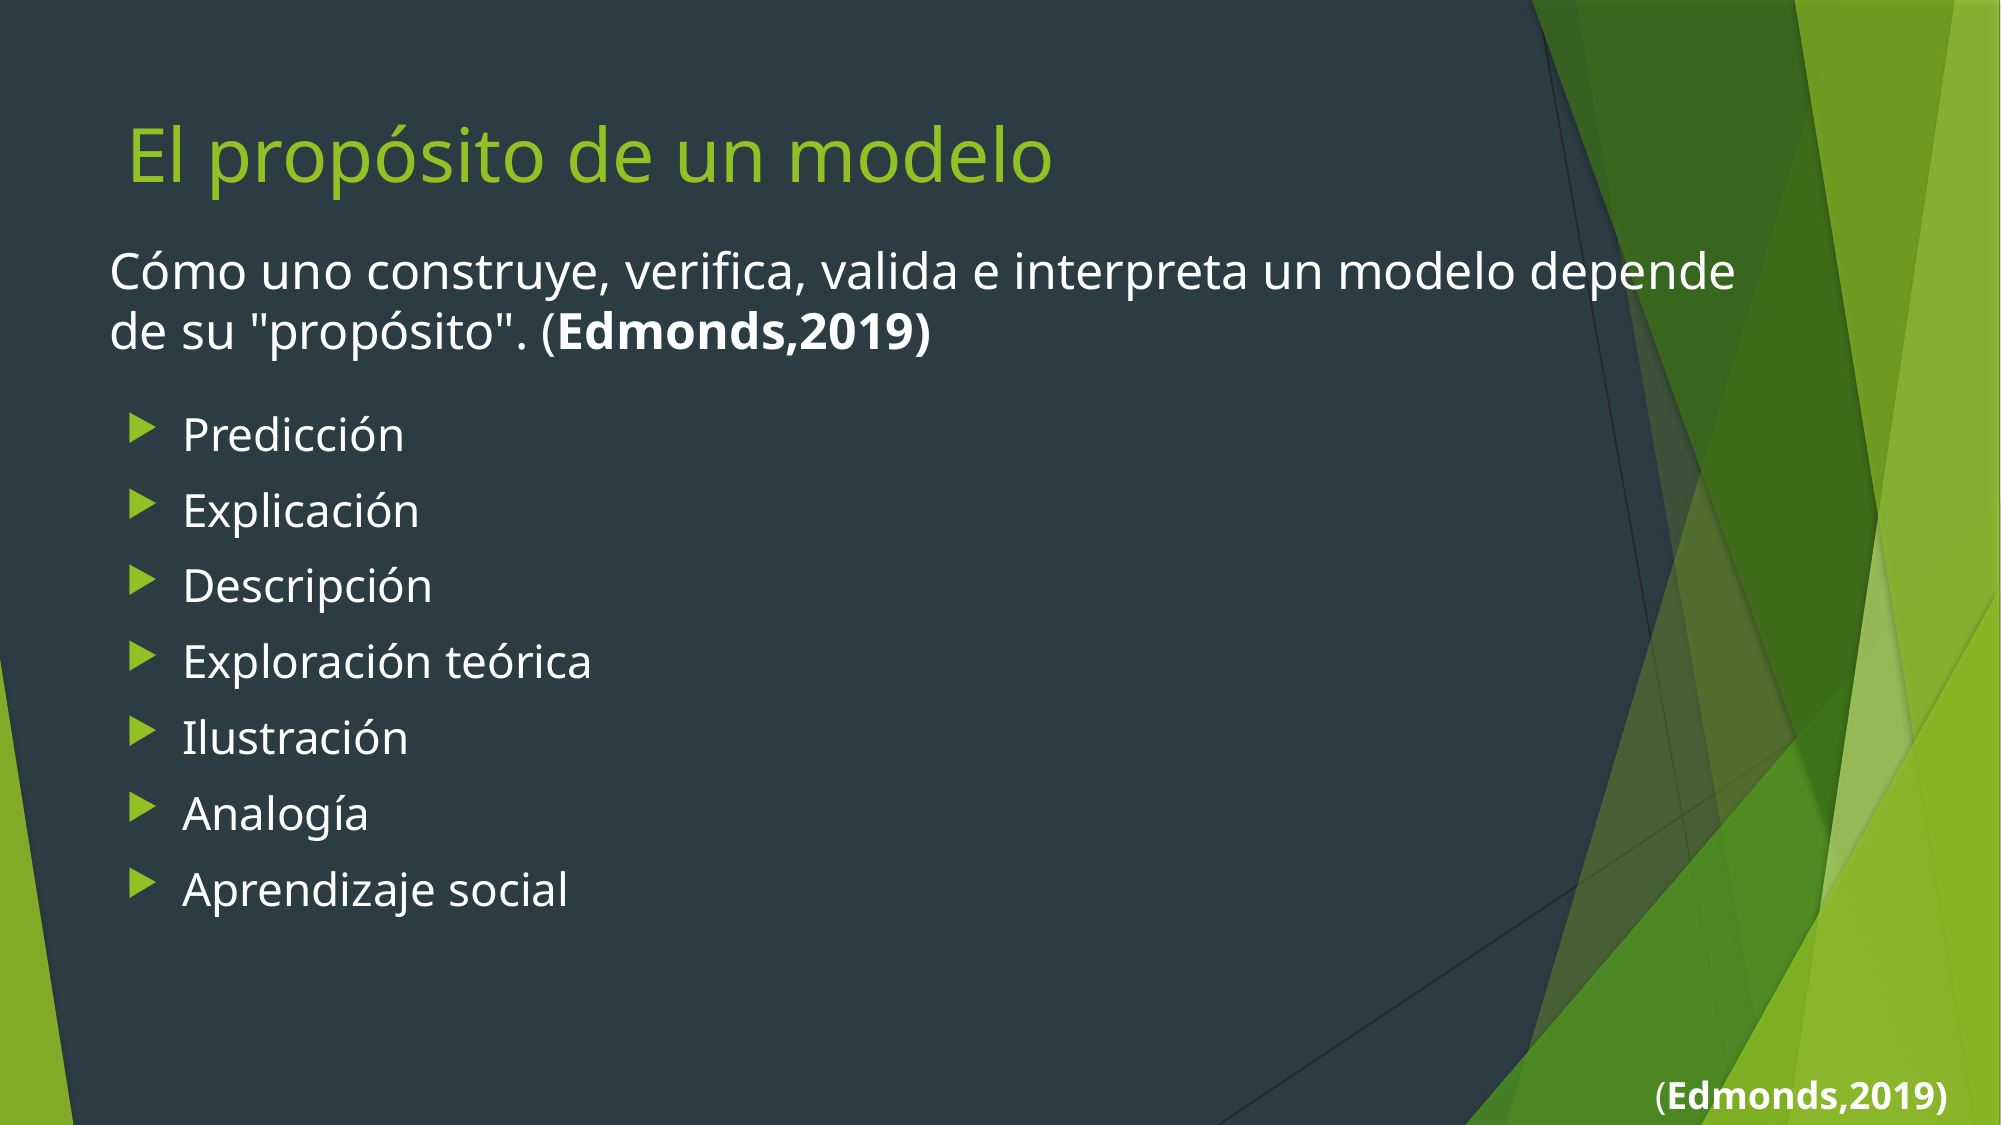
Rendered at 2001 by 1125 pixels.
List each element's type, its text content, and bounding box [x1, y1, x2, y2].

title El propósito de un modelo [111, 99, 1522, 232]
text_box (Edmonds,2019) [1640, 1064, 1963, 1125]
list Predicción Explicación Descripción Exploración teórica Ilustración Analogía Aprendizaje social [111, 398, 1522, 1035]
text_box Cómo uno construye, verifica, valida e interpreta un modelo depende de su "propósito". (Edmonds,2019) [94, 232, 1823, 367]
